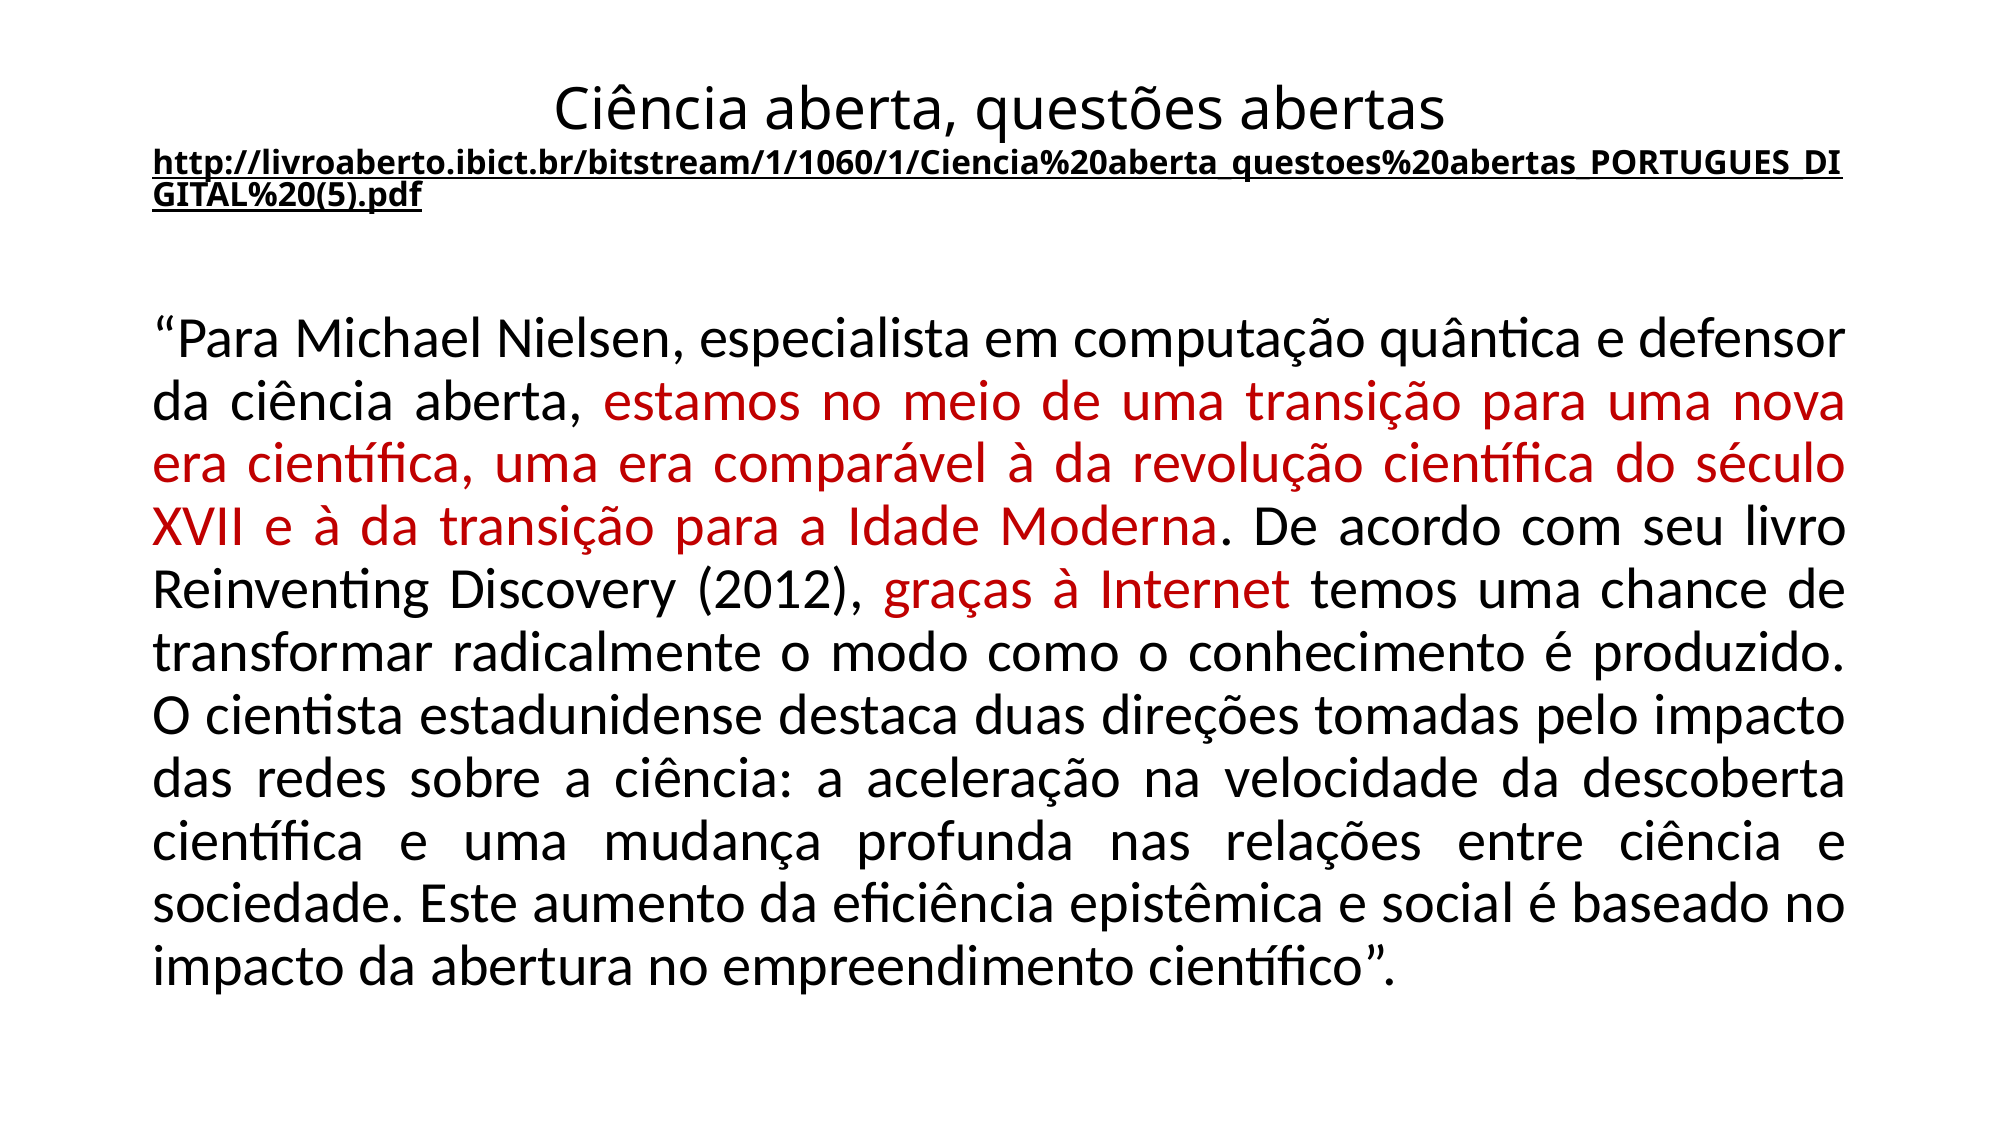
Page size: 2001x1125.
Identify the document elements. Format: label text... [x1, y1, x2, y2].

title Ciência aberta, questões abertas http://livroaberto.ibict.br/bitstream/1/1060/1/Ciencia%20aberta_questoes%20abertas_PORTUGUES_DIGITAL%20(5).pdf [137, 59, 1863, 278]
list “Para Michael Nielsen, especialista em computação quântica e defensor da ciência aberta, estamos no meio de uma transição para uma nova era científica, uma era comparável à da revolução científica do século XVII e à da transição para a Idade Moderna. De acordo com seu livro Reinventing Discovery (2012), graças à Internet temos uma chance de transformar radicalmente o modo como o conhecimento é produzido. O cientista estadunidense destaca duas direções tomadas pelo impacto das redes sobre a ciência: a aceleração na velocidade da descoberta científica e uma mudança profunda nas relações entre ciência e sociedade. Este aumento da eficiência epistêmica e social é baseado no impacto da abertura no empreendimento científico”. [137, 299, 1863, 1014]
